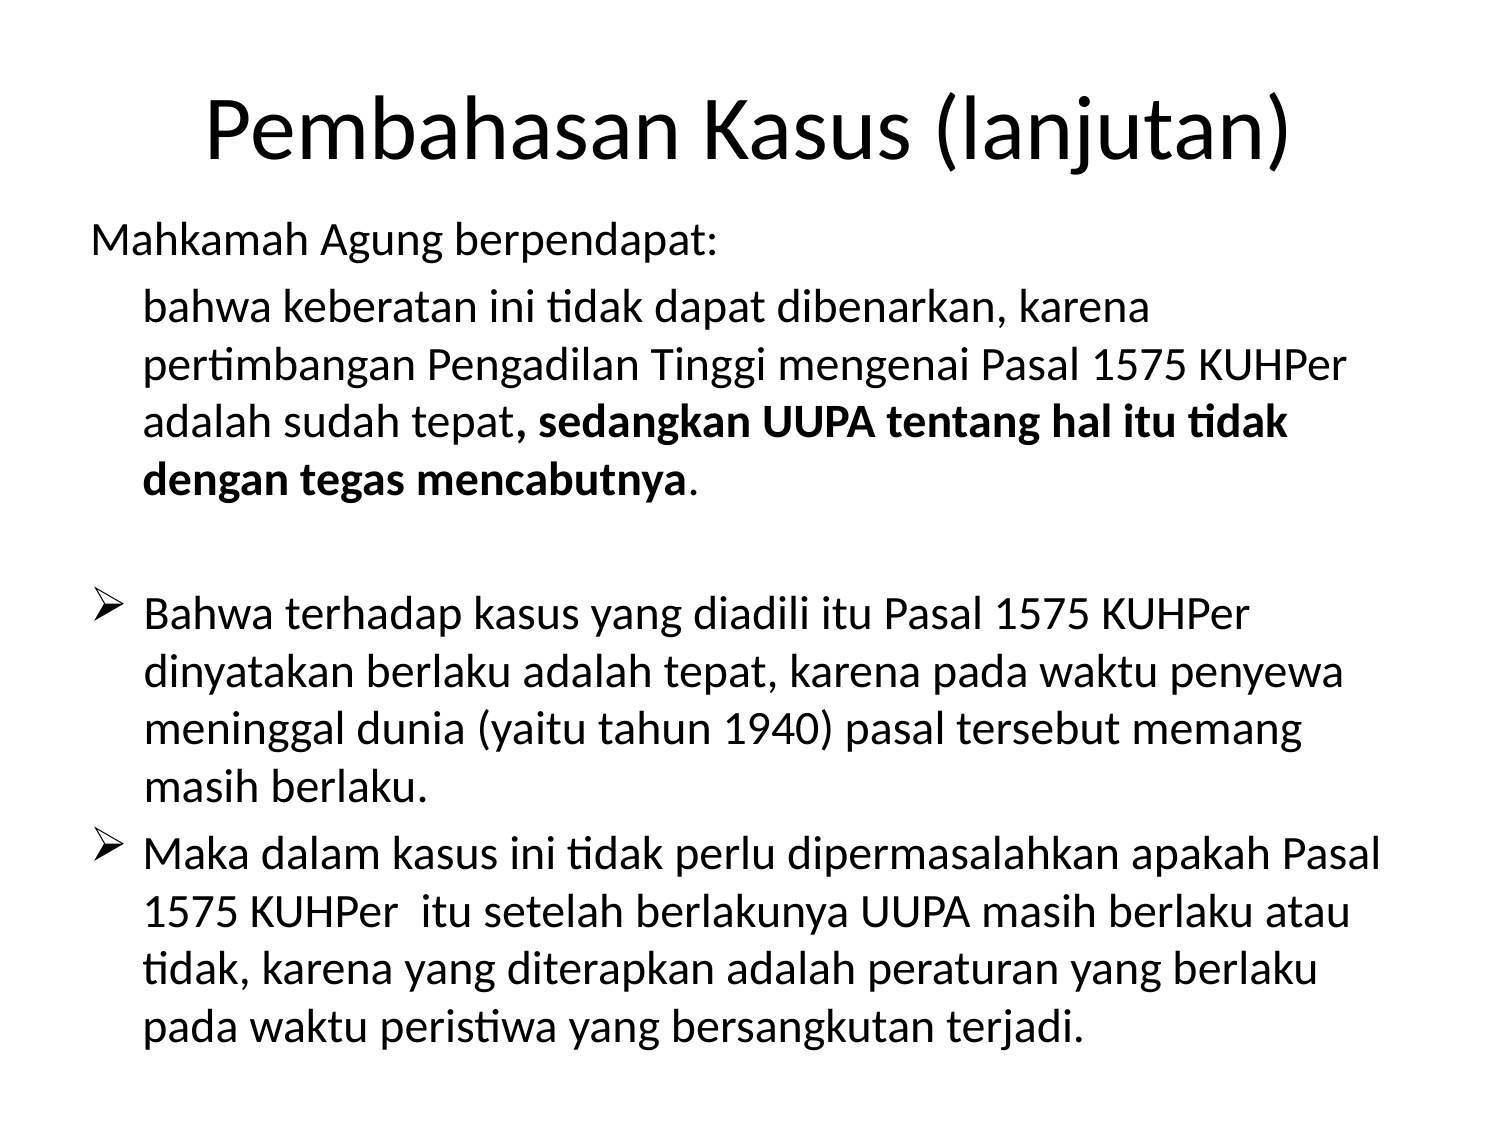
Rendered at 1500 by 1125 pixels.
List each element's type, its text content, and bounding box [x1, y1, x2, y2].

list Mahkamah Agung berpendapat: bahwa keberatan ini tidak dapat dibenarkan, karena pertimbangan Pengadilan Tinggi mengenai Pasal 1575 KUHPer adalah sudah tepat, sedangkan UUPA tentang hal itu tidak dengan tegas mencabutnya. Bahwa terhadap kasus yang diadili itu Pasal 1575 KUHPer dinyatakan berlaku adalah tepat, karena pada waktu penyewa meninggal dunia (yaitu tahun 1940) pasal tersebut memang masih berlaku. Maka dalam kasus ini tidak perlu dipermasalahkan apakah Pasal 1575 KUHPer itu setelah berlakunya UUPA masih berlaku atau tidak, karena yang diterapkan adalah peraturan yang berlaku pada waktu peristiwa yang bersangkutan terjadi. [75, 200, 1425, 1063]
title Pembahasan Kasus (lanjutan) [75, 45, 1425, 200]
